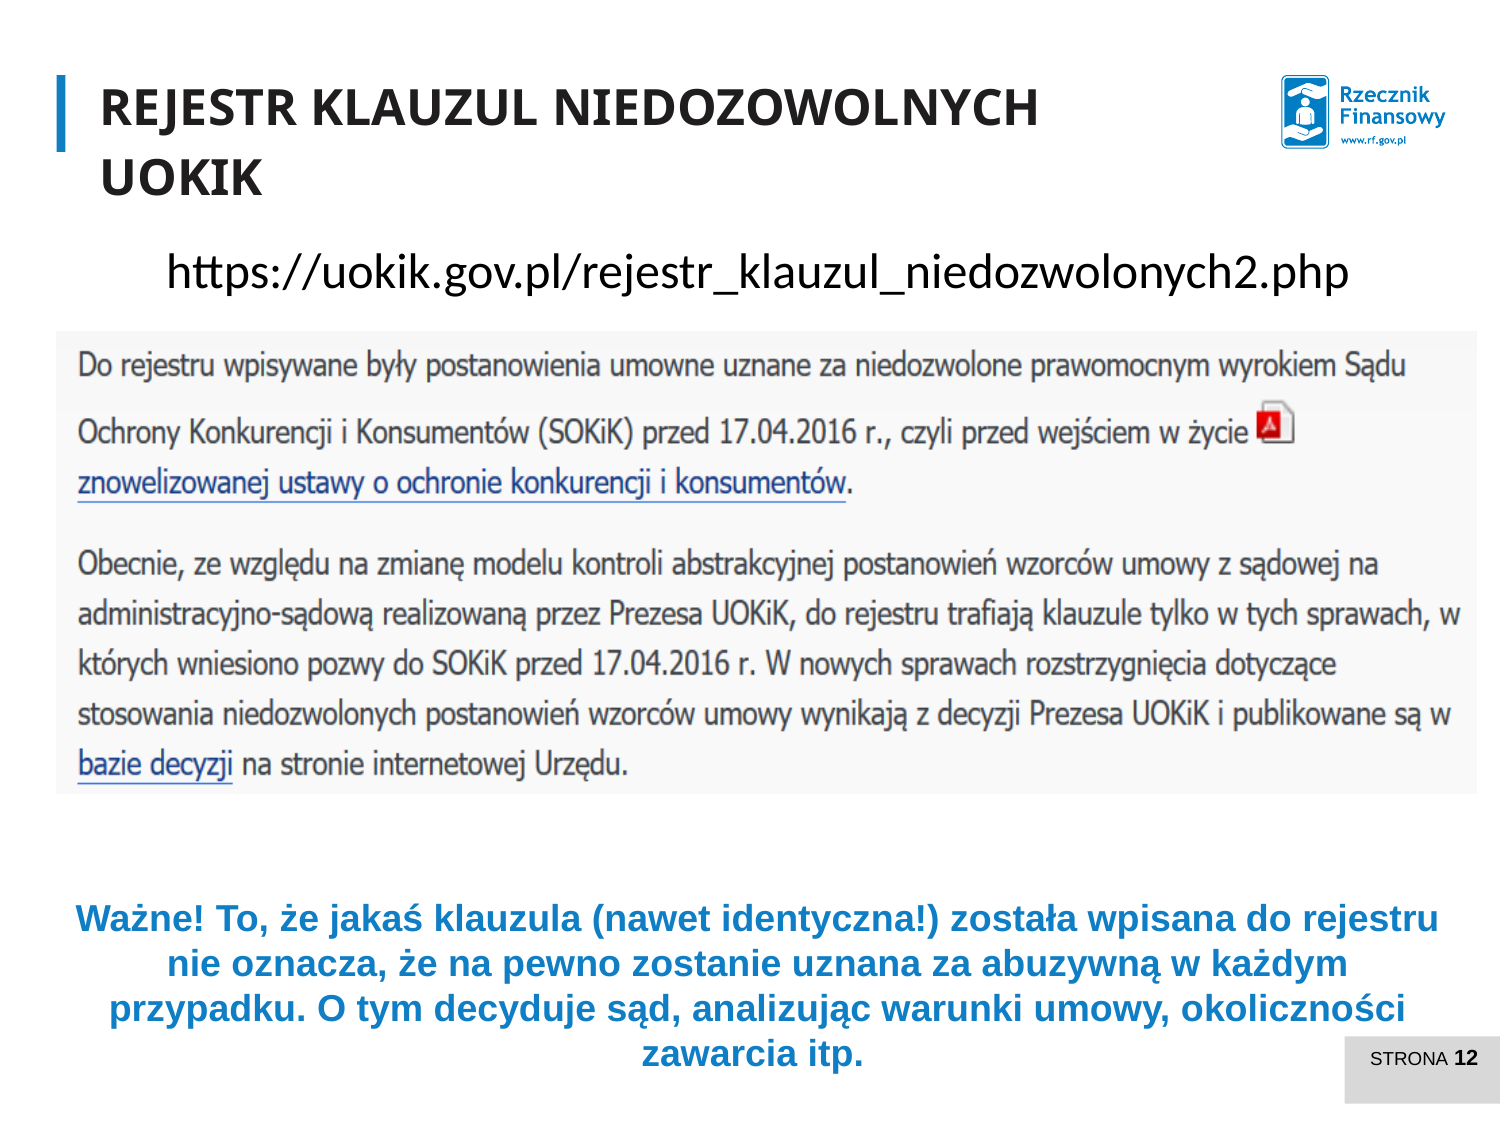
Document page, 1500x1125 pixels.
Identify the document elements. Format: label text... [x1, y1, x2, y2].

text_box https://uokik.gov.pl/rejestr_klauzul_niedozwolonych2.php [65, 231, 1451, 307]
text_box REJESTR KLAUZUL NIEDOZOWOLNYCH UOKIK [84, 57, 1167, 213]
picture [1281, 75, 1500, 149]
picture [56, 331, 1477, 794]
text_box Ważne! To, że jakaś klauzula (nawet identyczna!) została wpisana do rejestru nie oznacza, że na pewno zostanie uznana za abuzywną w każdym przypadku. O tym decyduje sąd, analizując warunki umowy, okoliczności zawarcia itp. [47, 886, 1469, 1082]
text_box [56, 74, 66, 153]
